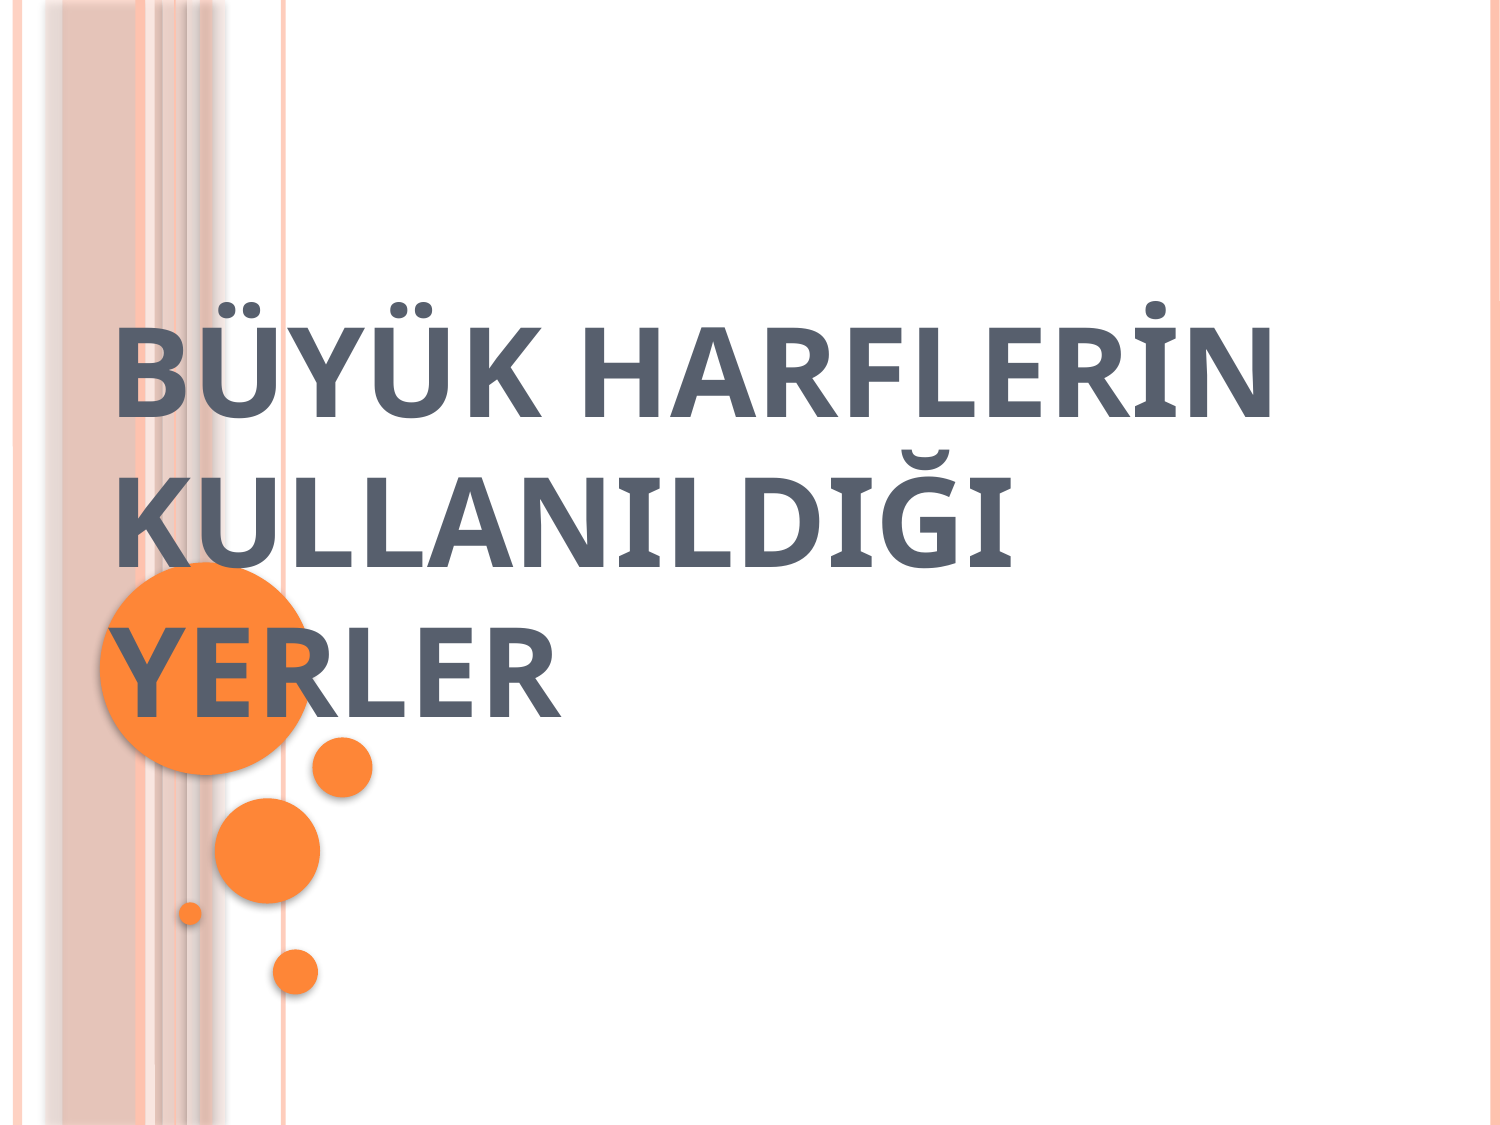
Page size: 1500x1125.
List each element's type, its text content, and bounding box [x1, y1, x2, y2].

title BÜYÜK HARFLERİN KULLANILDIĞI YERLER [93, 82, 1369, 750]
